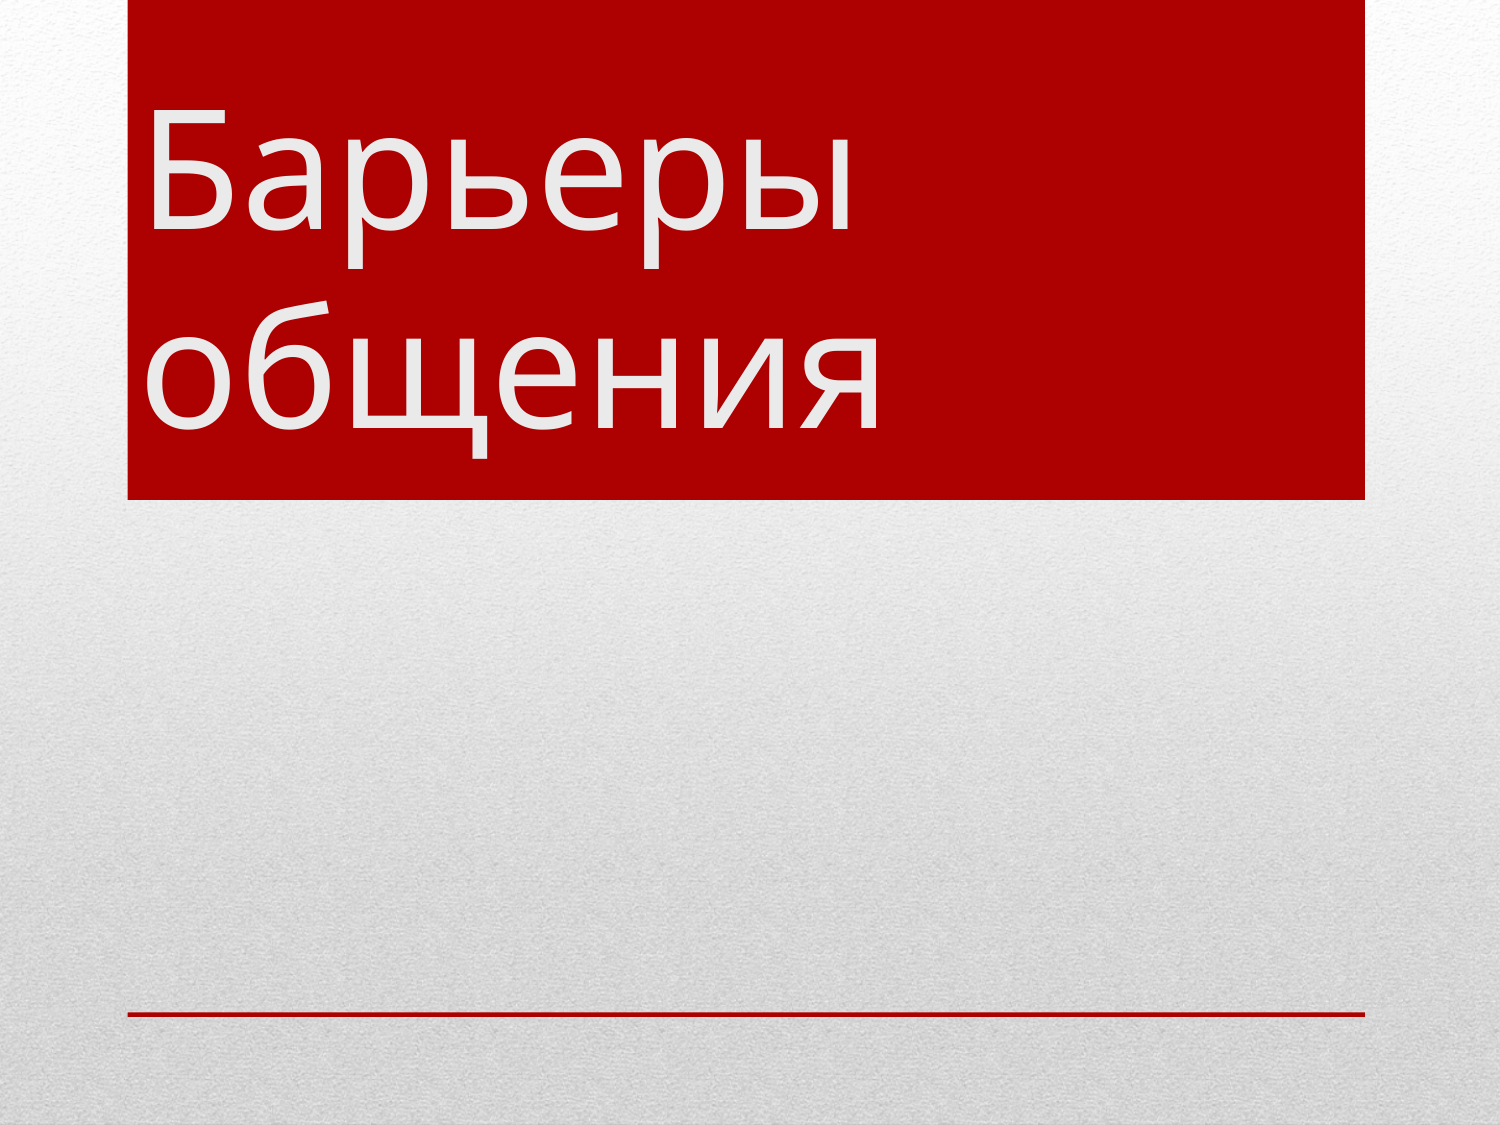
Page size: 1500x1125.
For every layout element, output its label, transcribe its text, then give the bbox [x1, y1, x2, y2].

title Барьеры общения [123, 219, 1362, 470]
